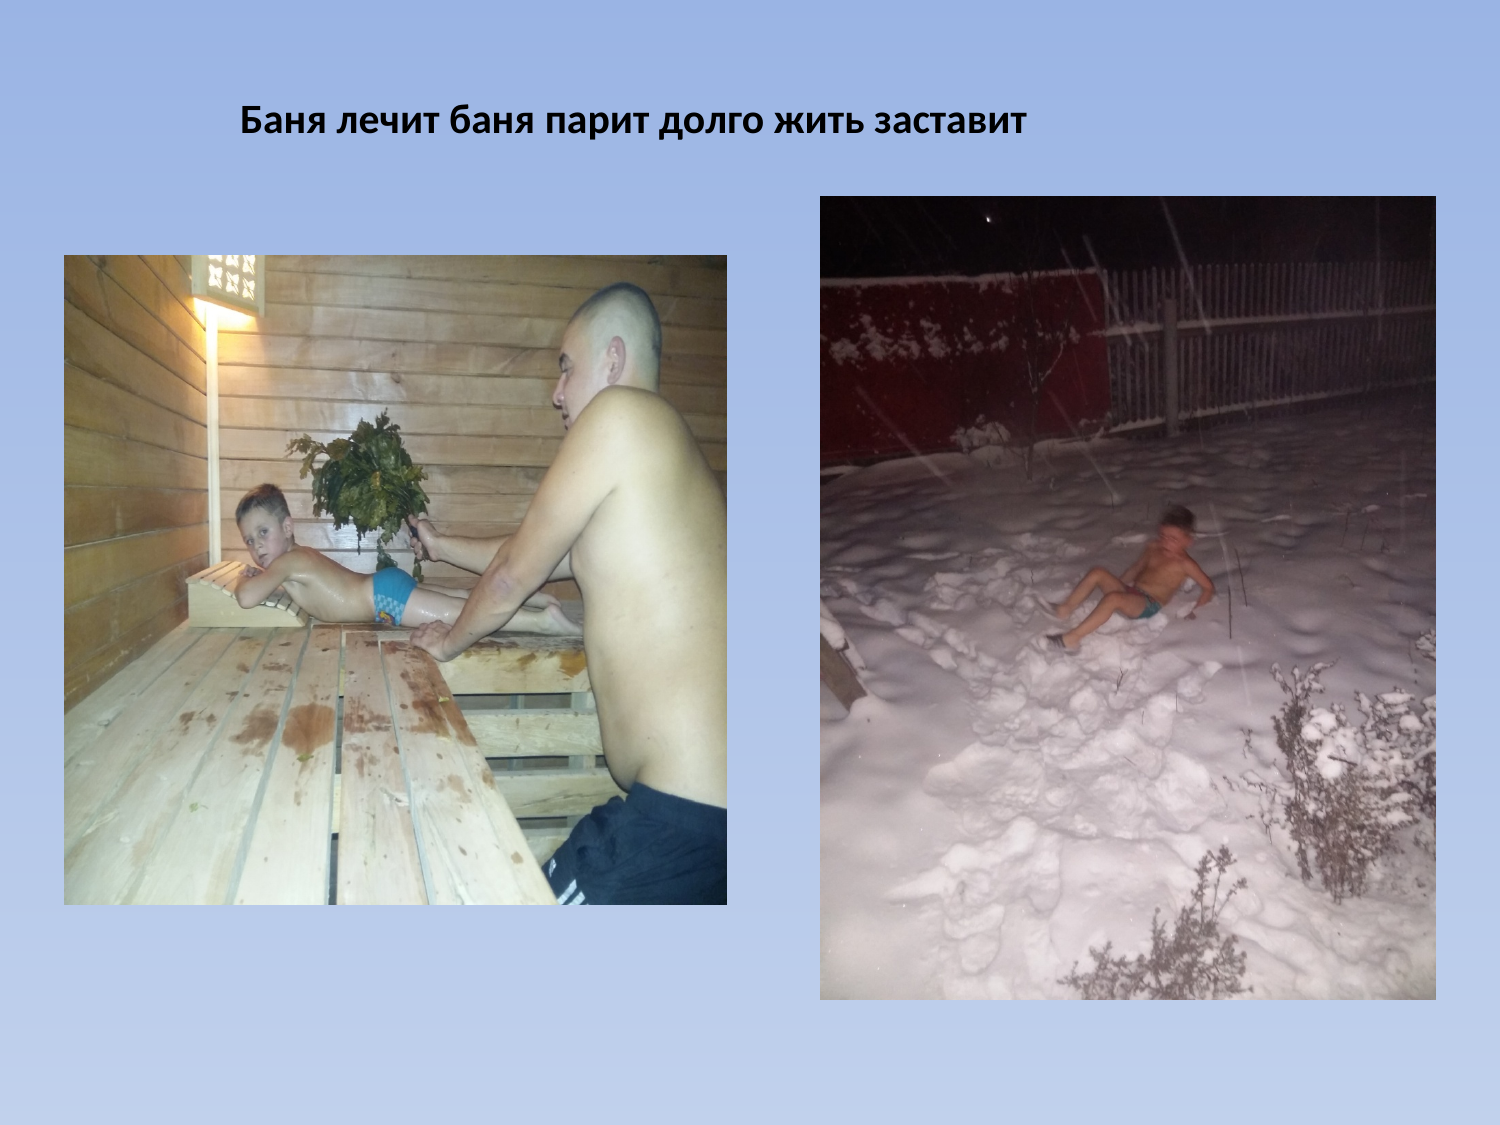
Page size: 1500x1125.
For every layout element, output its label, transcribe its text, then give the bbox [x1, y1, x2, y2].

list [820, 195, 1436, 1000]
title Баня лечит баня парит долго жить заставит [75, 44, 1424, 149]
picture [64, 255, 728, 906]
